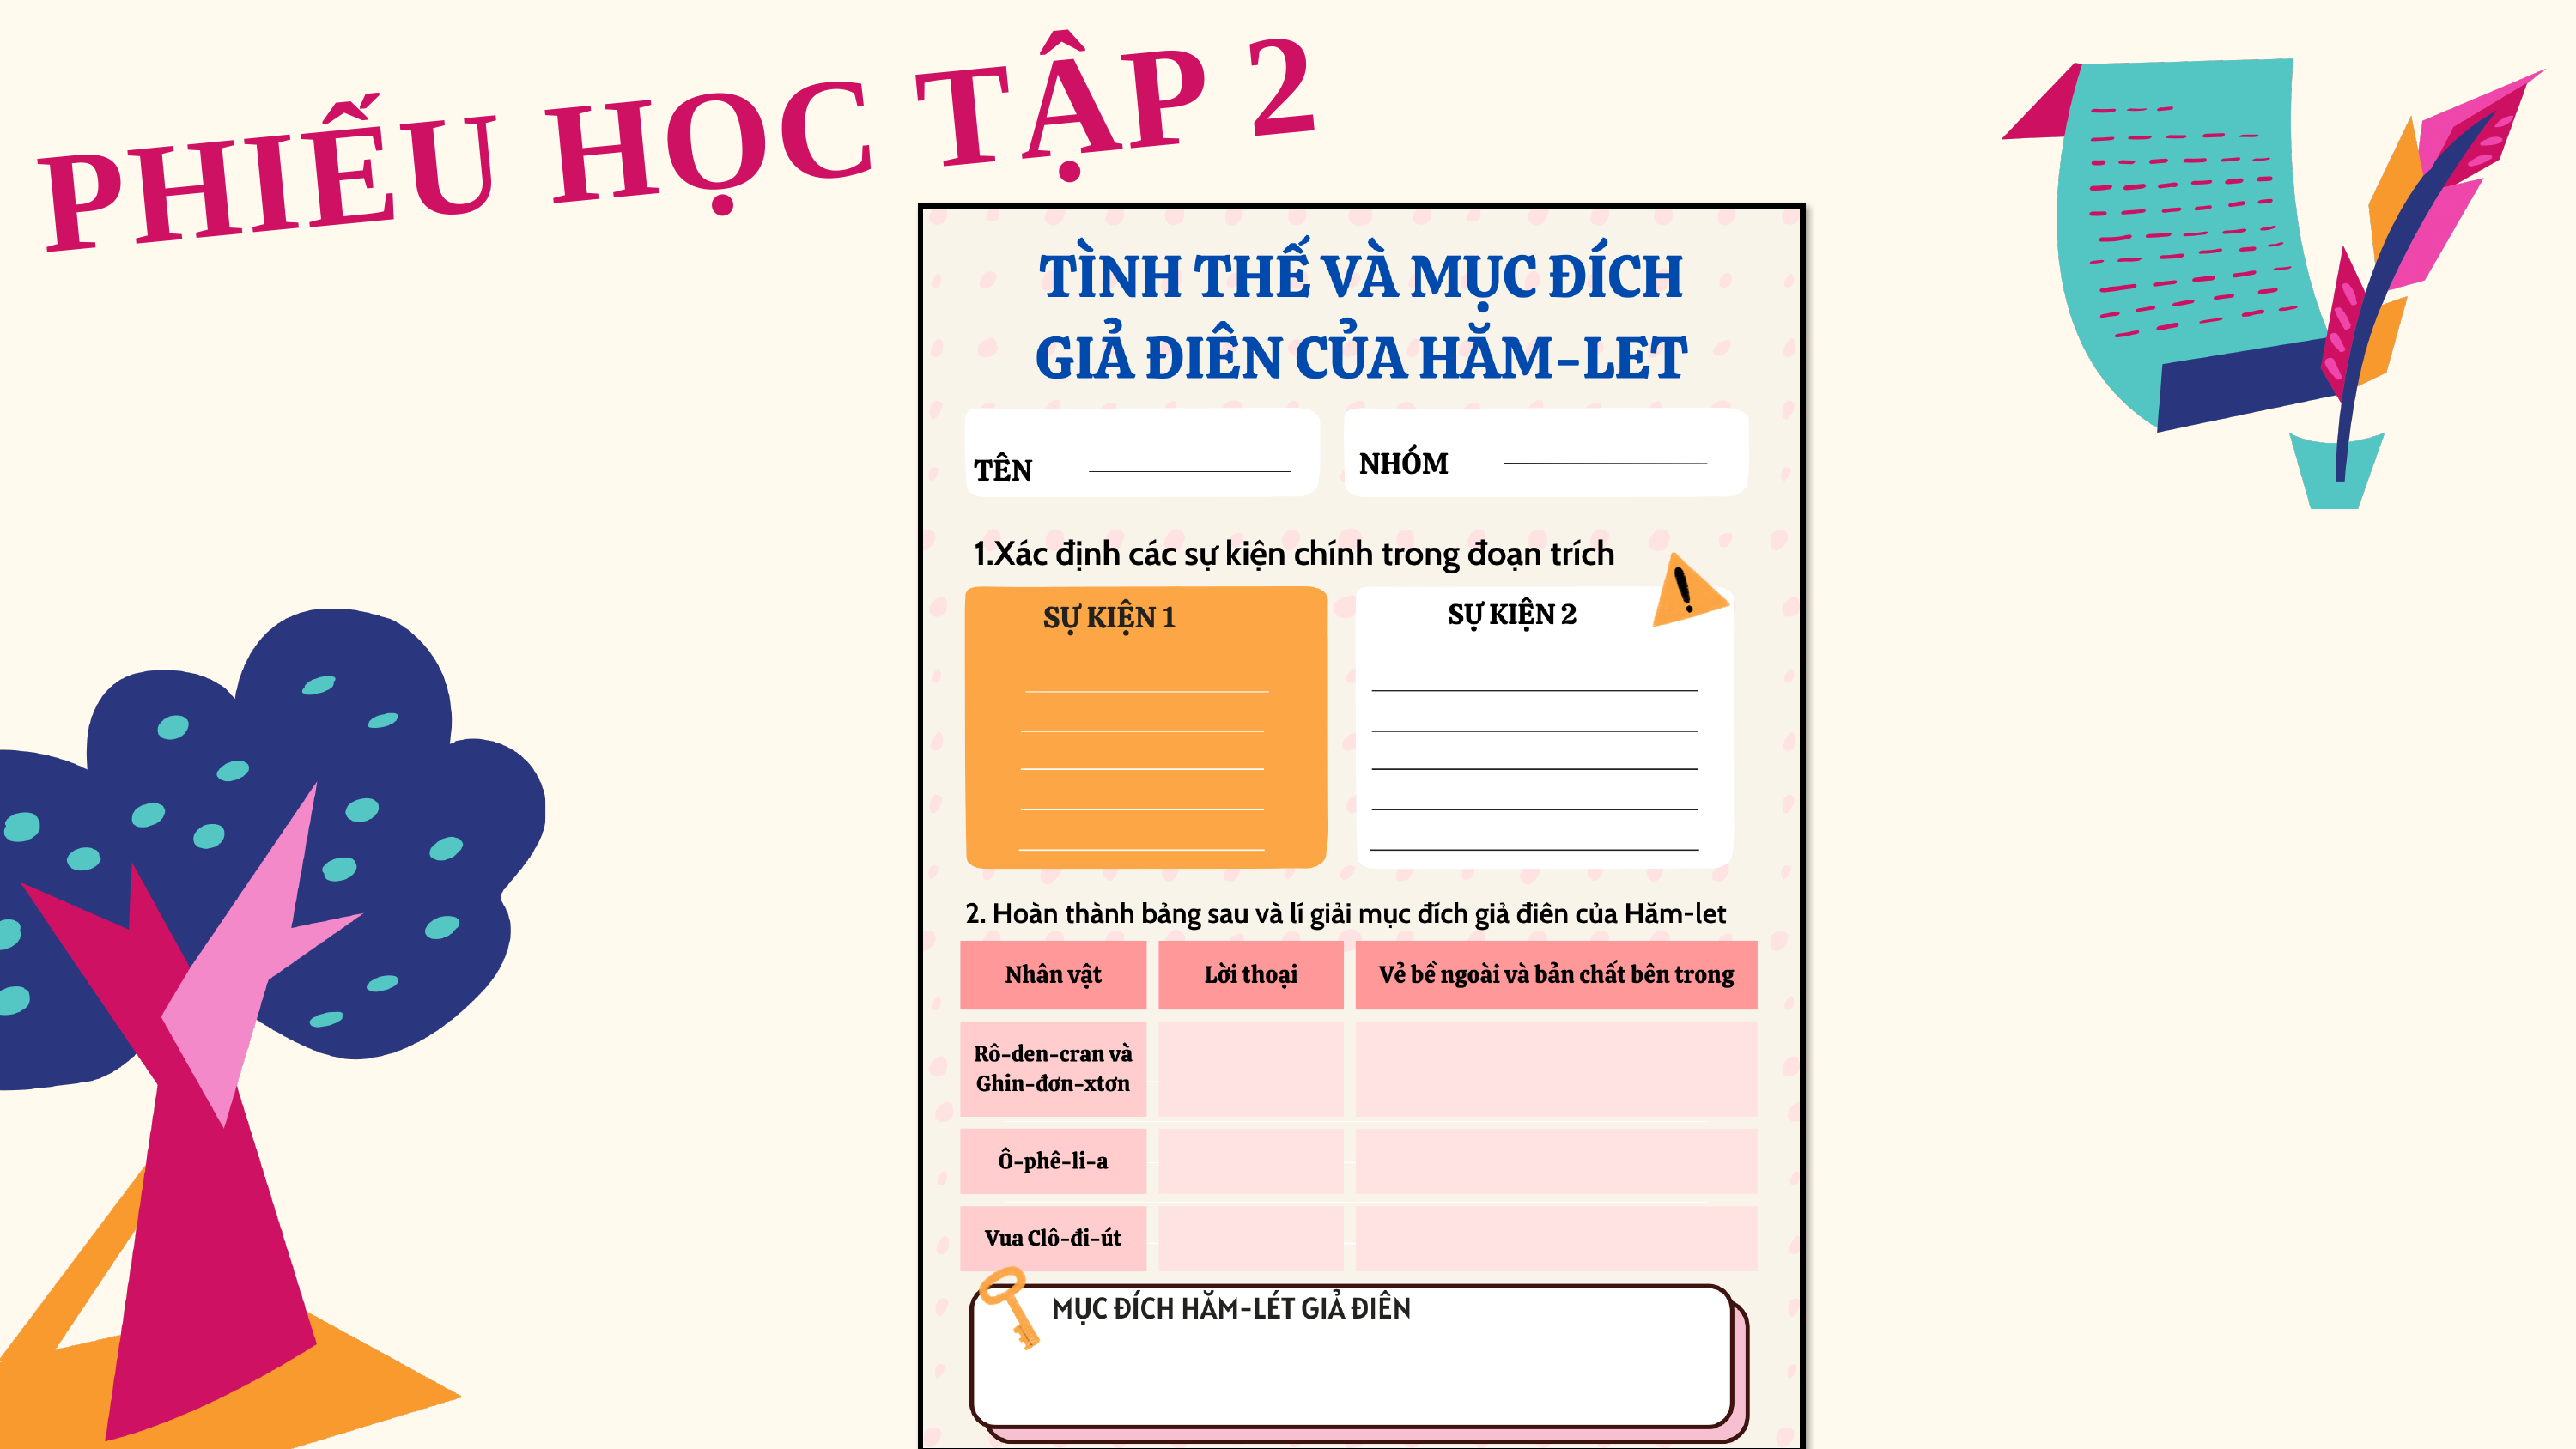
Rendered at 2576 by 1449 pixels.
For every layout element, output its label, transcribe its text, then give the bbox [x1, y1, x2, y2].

text_box [2001, 58, 2547, 509]
text_box [0, 609, 546, 1449]
text_box PHIẾU HỌC TẬP 2 [24, 10, 1332, 282]
picture [922, 208, 1801, 1449]
